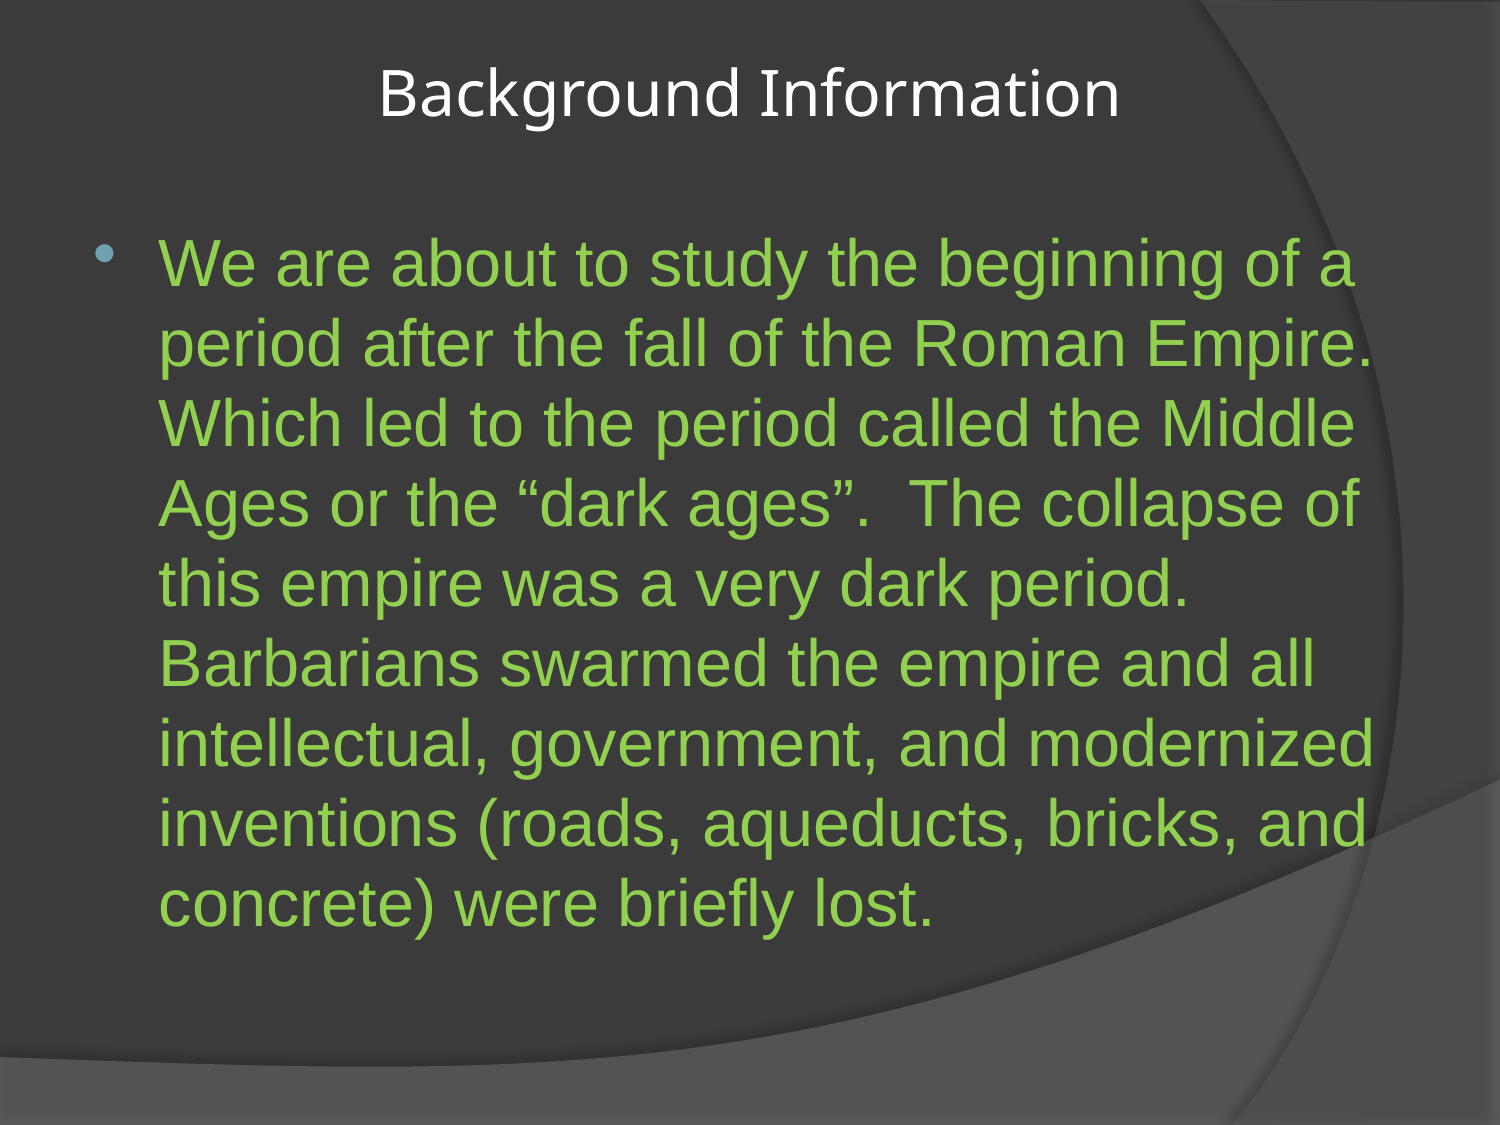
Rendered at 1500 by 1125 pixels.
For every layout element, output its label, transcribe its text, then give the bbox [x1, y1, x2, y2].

list We are about to study the beginning of a period after the fall of the Roman Empire. Which led to the period called the Middle Ages or the “dark ages”. The collapse of this empire was a very dark period. Barbarians swarmed the empire and all intellectual, government, and modernized inventions (roads, aqueducts, bricks, and concrete) were briefly lost. [75, 212, 1425, 1005]
title Background Information [75, 45, 1425, 138]
